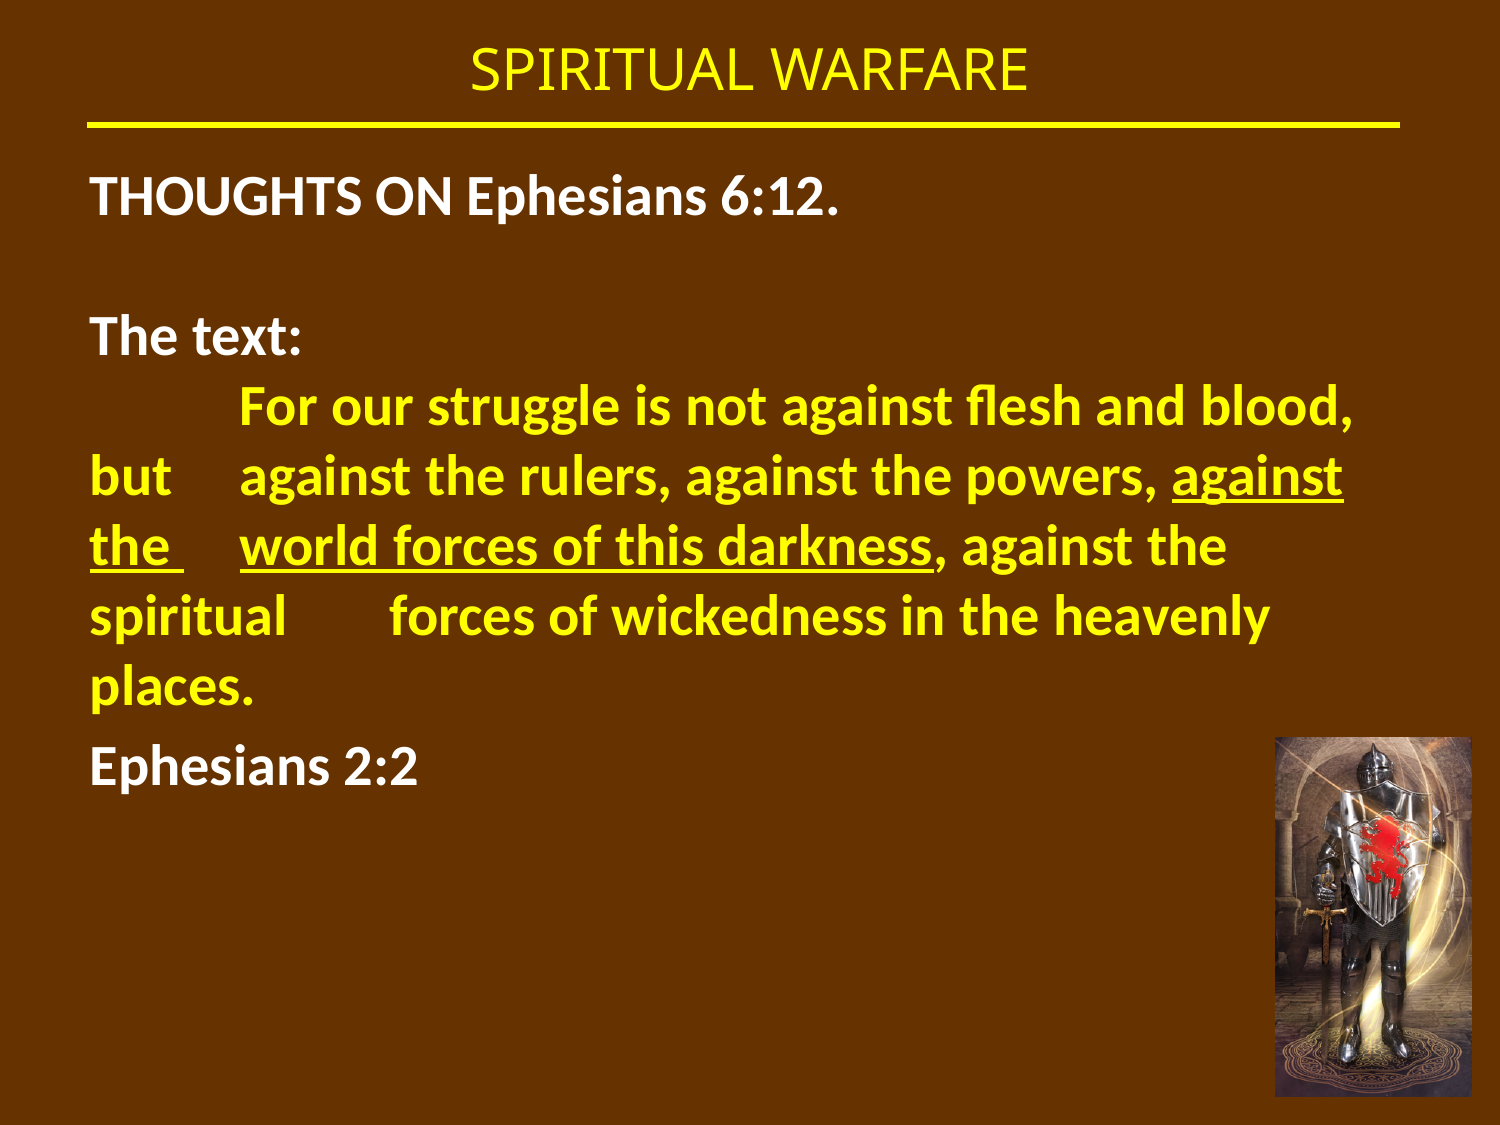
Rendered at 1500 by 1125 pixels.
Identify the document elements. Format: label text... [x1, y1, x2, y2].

picture [1274, 737, 1472, 1098]
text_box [87, 24, 1413, 126]
text_box Ephesians 2:2 [75, 719, 1400, 1085]
text_box THOUGHTS ON Ephesians 6:12. The text: For our struggle is not against flesh and blood, but against the rulers, against the powers, against the world forces of this darkness, against the spiritual forces of wickedness in the heavenly places. [74, 149, 1425, 725]
